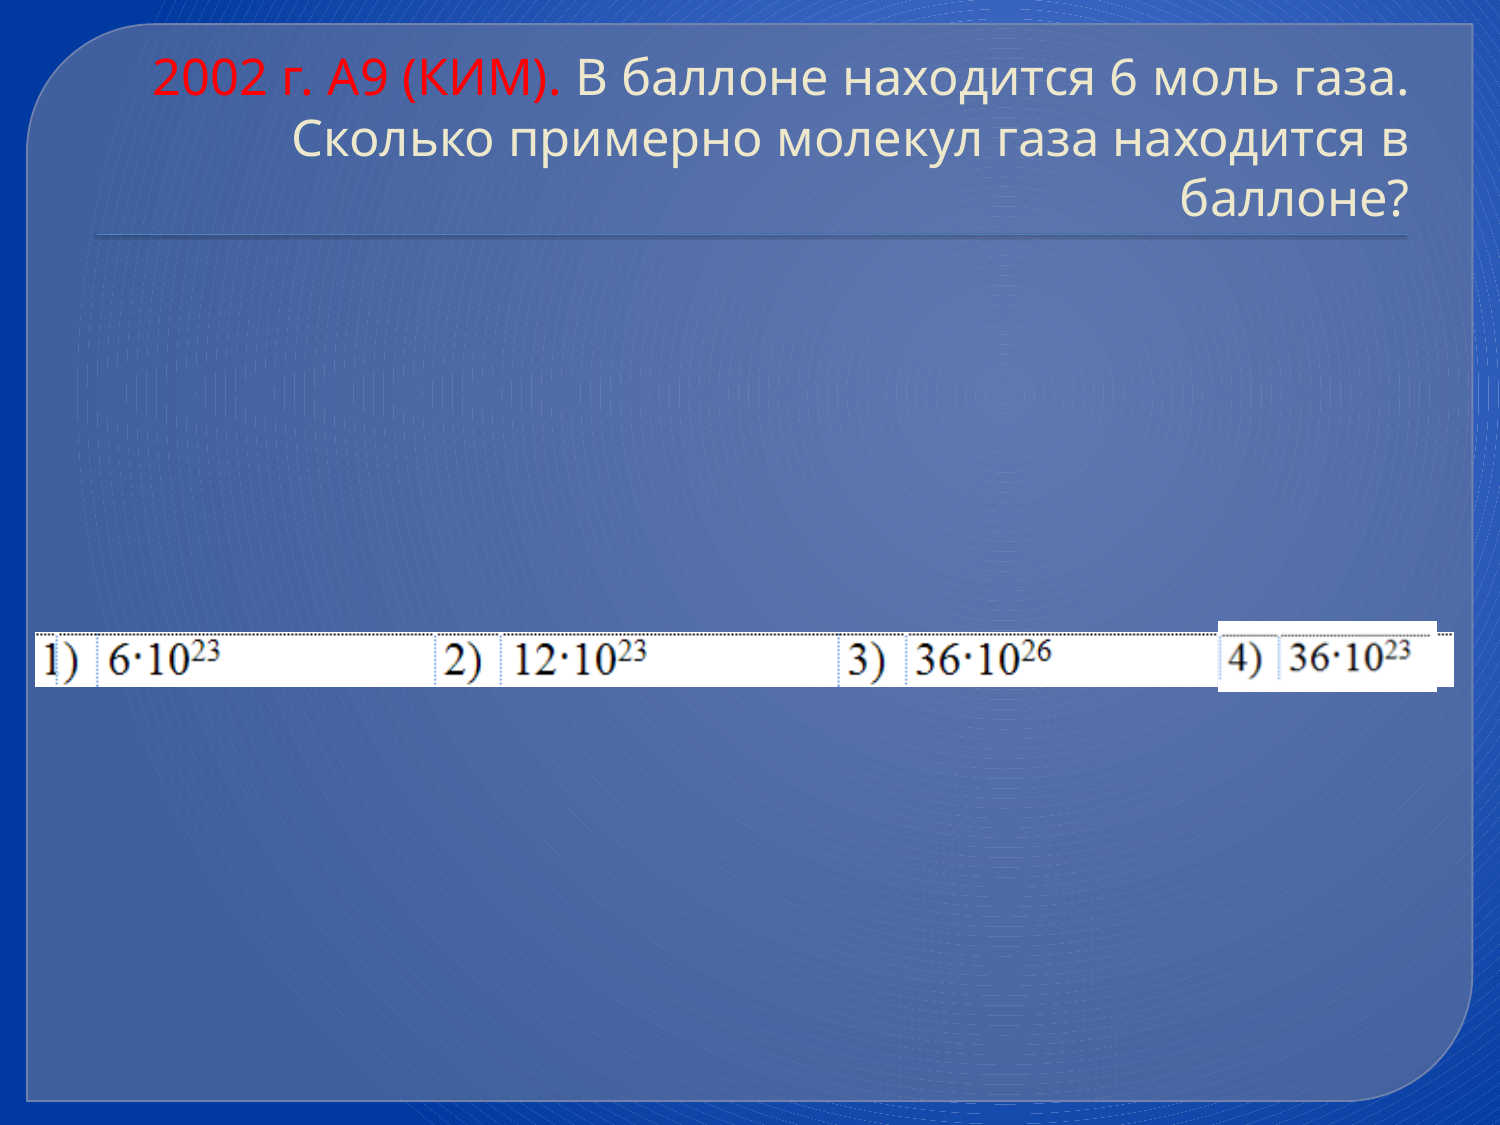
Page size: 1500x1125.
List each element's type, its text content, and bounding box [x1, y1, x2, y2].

title 2002 г. А9 (КИМ). В баллоне находится 6 моль газа. Сколько примерно молекул газа находится в баллоне? [75, 37, 1425, 235]
picture [34, 620, 1454, 692]
